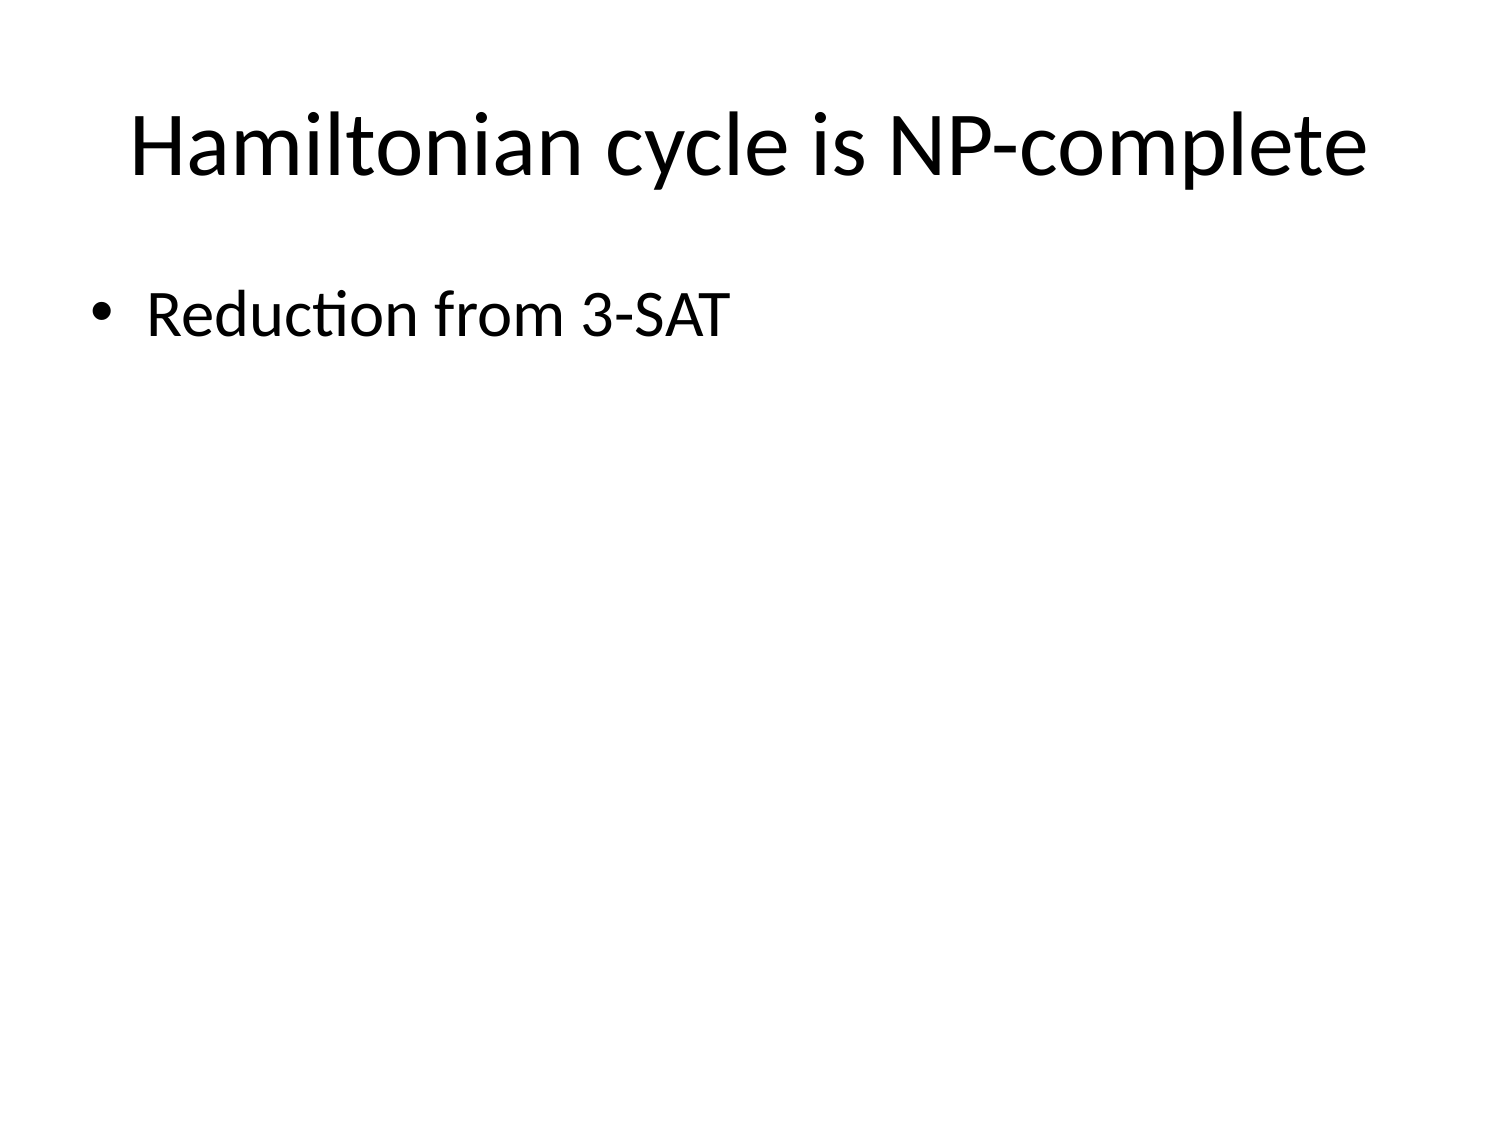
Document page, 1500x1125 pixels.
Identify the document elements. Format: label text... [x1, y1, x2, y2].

title Hamiltonian cycle is NP-complete [75, 45, 1425, 233]
list Reduction from 3-SAT [75, 262, 1425, 1005]
